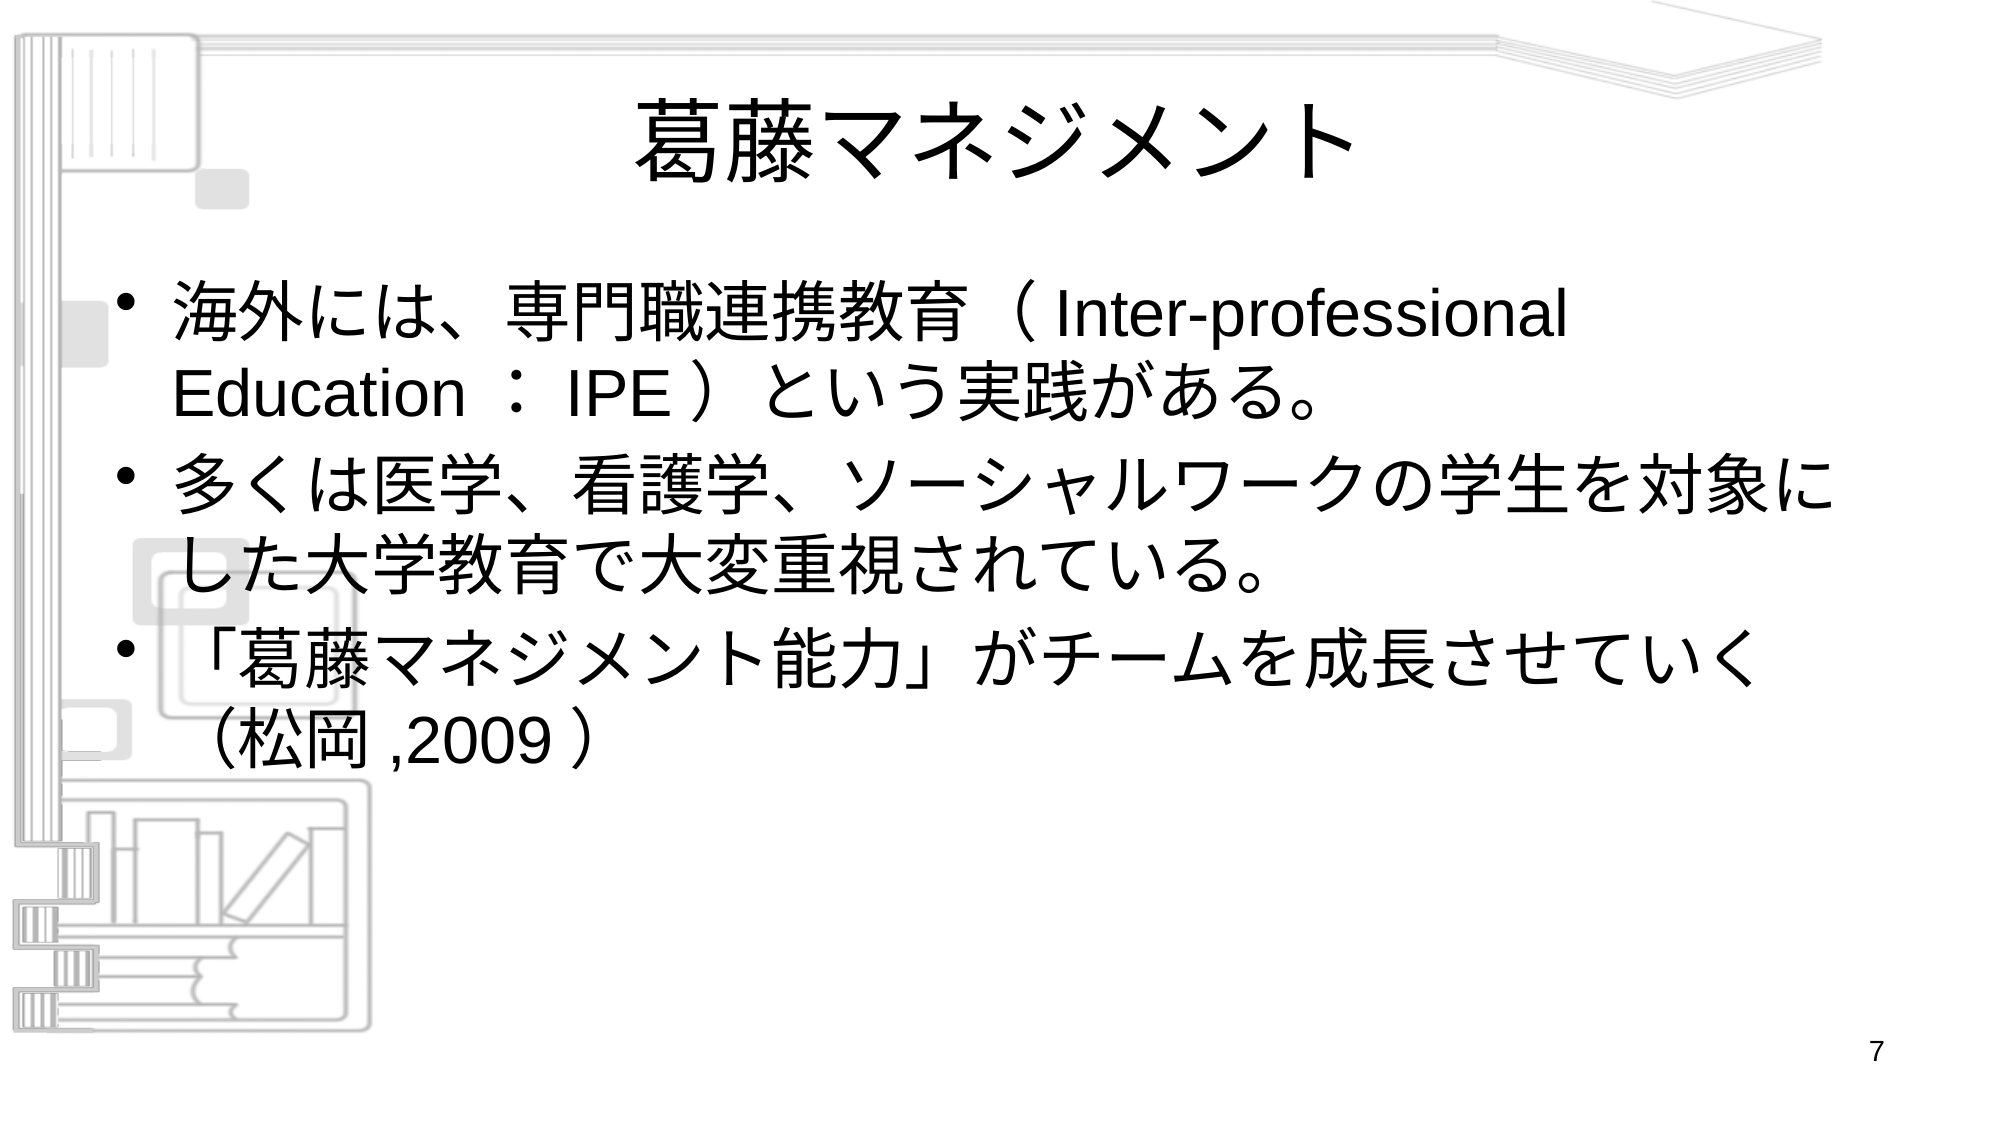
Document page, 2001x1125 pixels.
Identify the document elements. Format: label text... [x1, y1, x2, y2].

title 葛藤マネジメント [99, 44, 1901, 233]
list 海外には、専門職連携教育（Inter-professional Education：IPE）という実践がある。 多くは医学、看護学、ソーシャルワークの学生を対象にした大学教育で大変重視されている。 「葛藤マネジメント能力」がチームを成長させていく（松岡,2009） [99, 262, 1901, 1006]
slide_number 7 [1433, 1024, 1901, 1103]
picture [0, 0, 1914, 1083]
